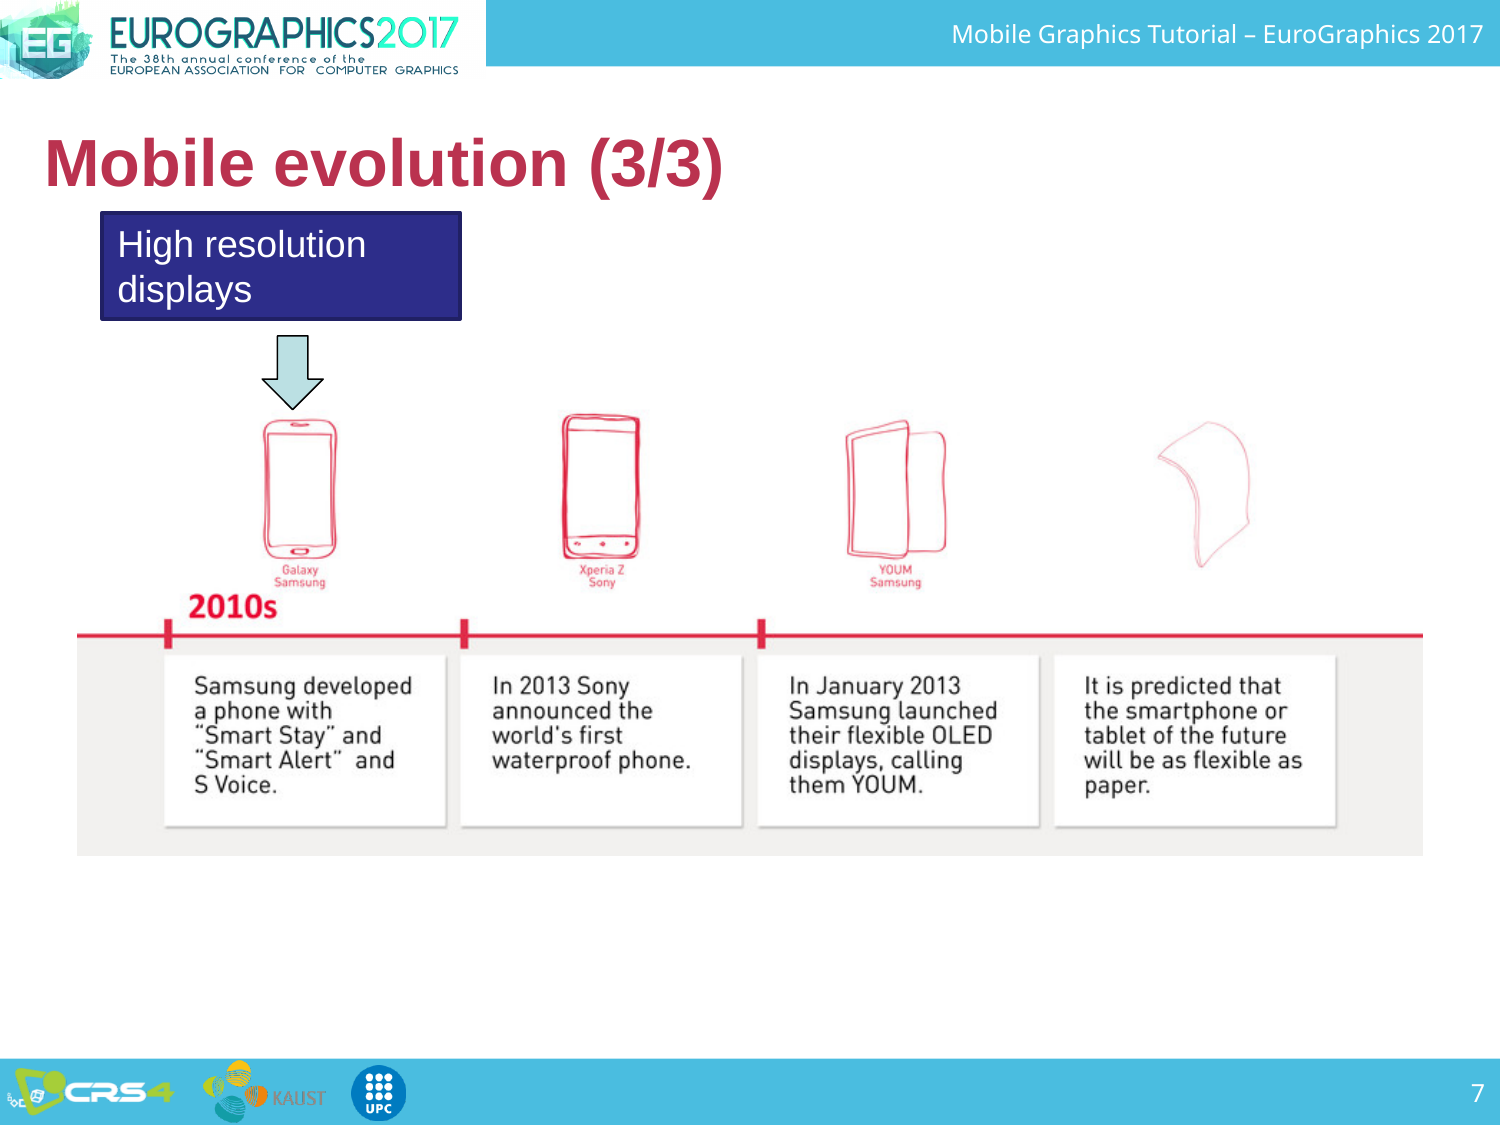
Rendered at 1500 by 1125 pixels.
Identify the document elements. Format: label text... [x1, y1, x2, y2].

picture [1, 1064, 180, 1119]
title Mobile evolution (3/3) [29, 78, 1471, 241]
slide_number 7 [1187, 1070, 1500, 1108]
text_box High resolution displays [102, 212, 461, 317]
picture [76, 318, 1423, 856]
picture [0, 0, 486, 79]
picture [351, 1065, 406, 1121]
picture [203, 1060, 326, 1123]
